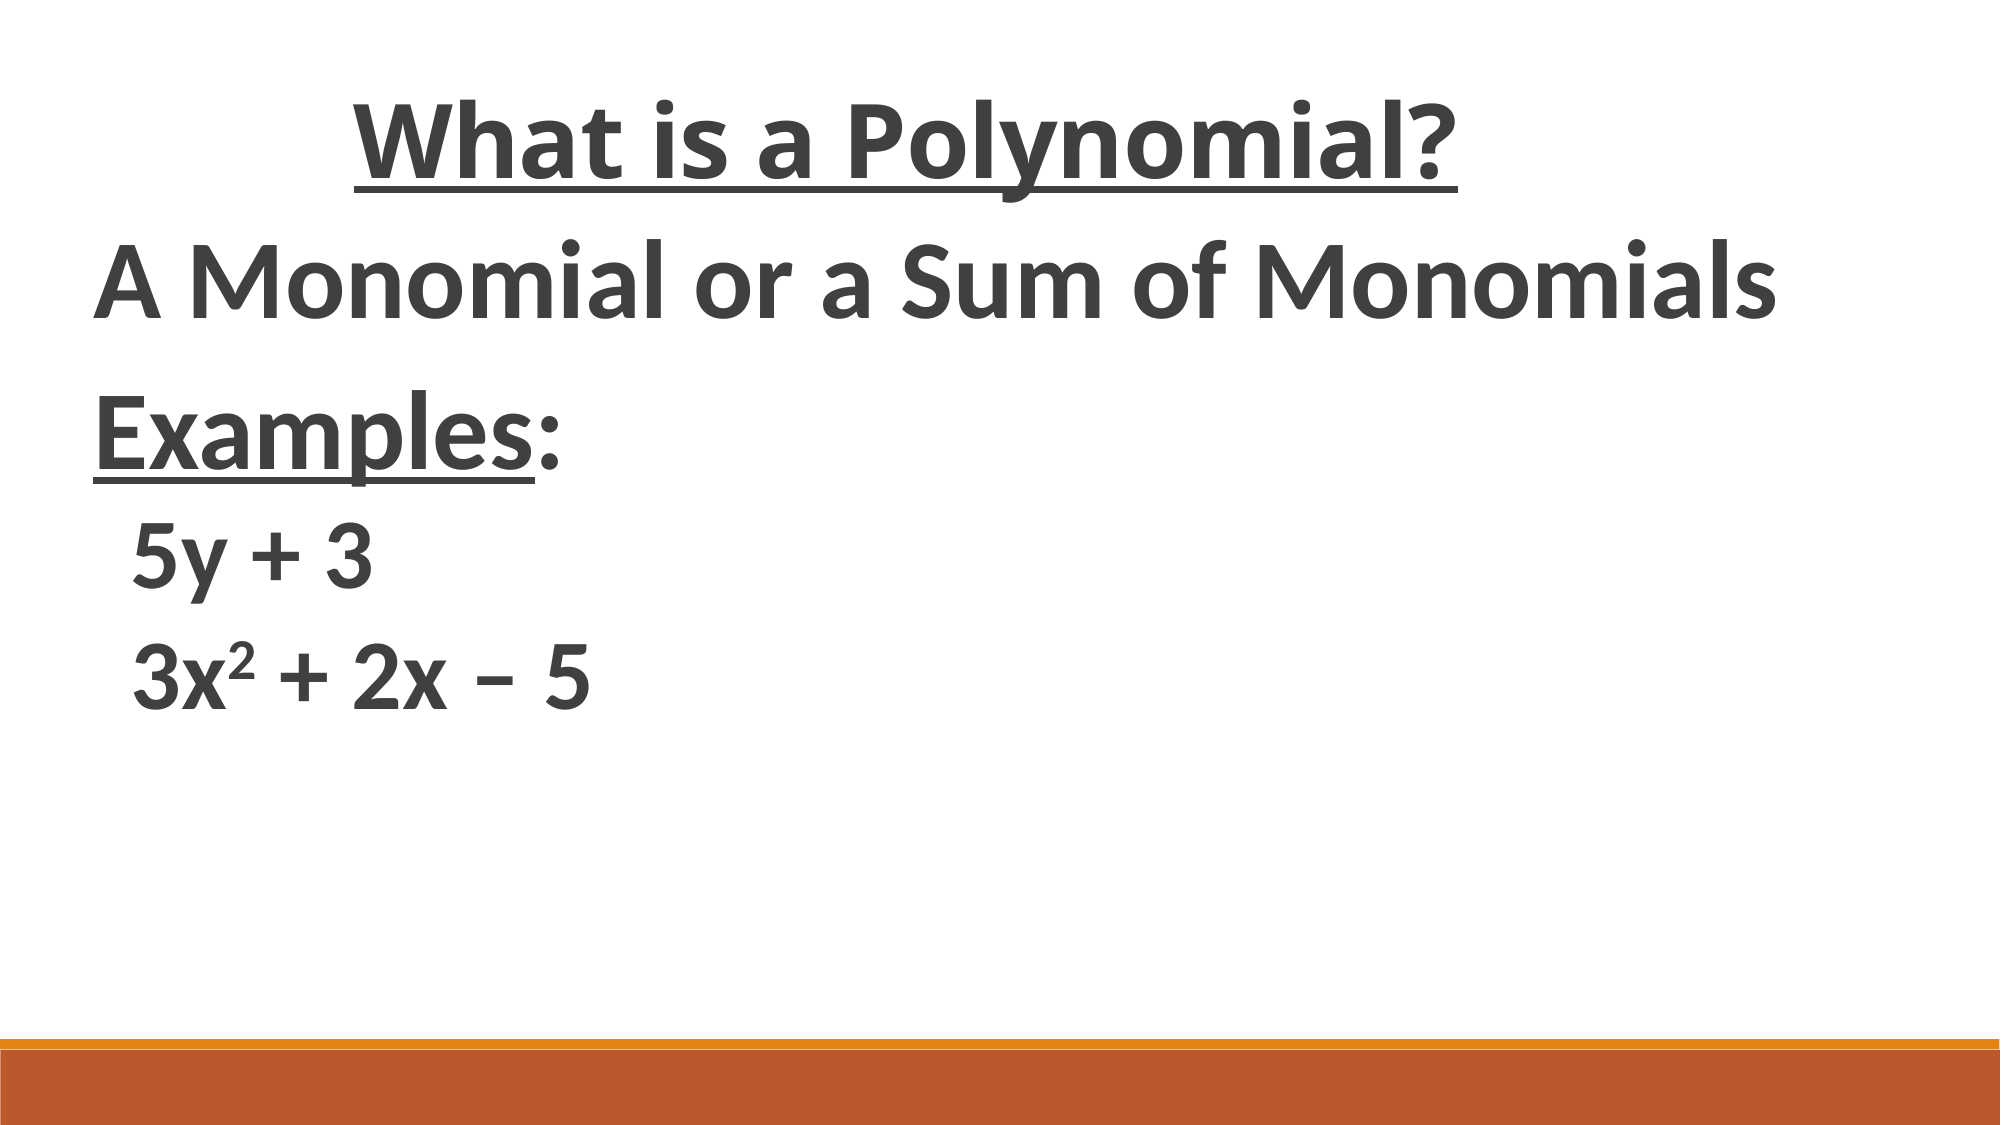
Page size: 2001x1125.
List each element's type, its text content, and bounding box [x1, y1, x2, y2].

list A Monomial or a Sum of Monomials Examples: 5y + 3 3x2 + 2x – 5 [67, 214, 1931, 1002]
title What is a Polynomial? [338, 33, 1662, 207]
